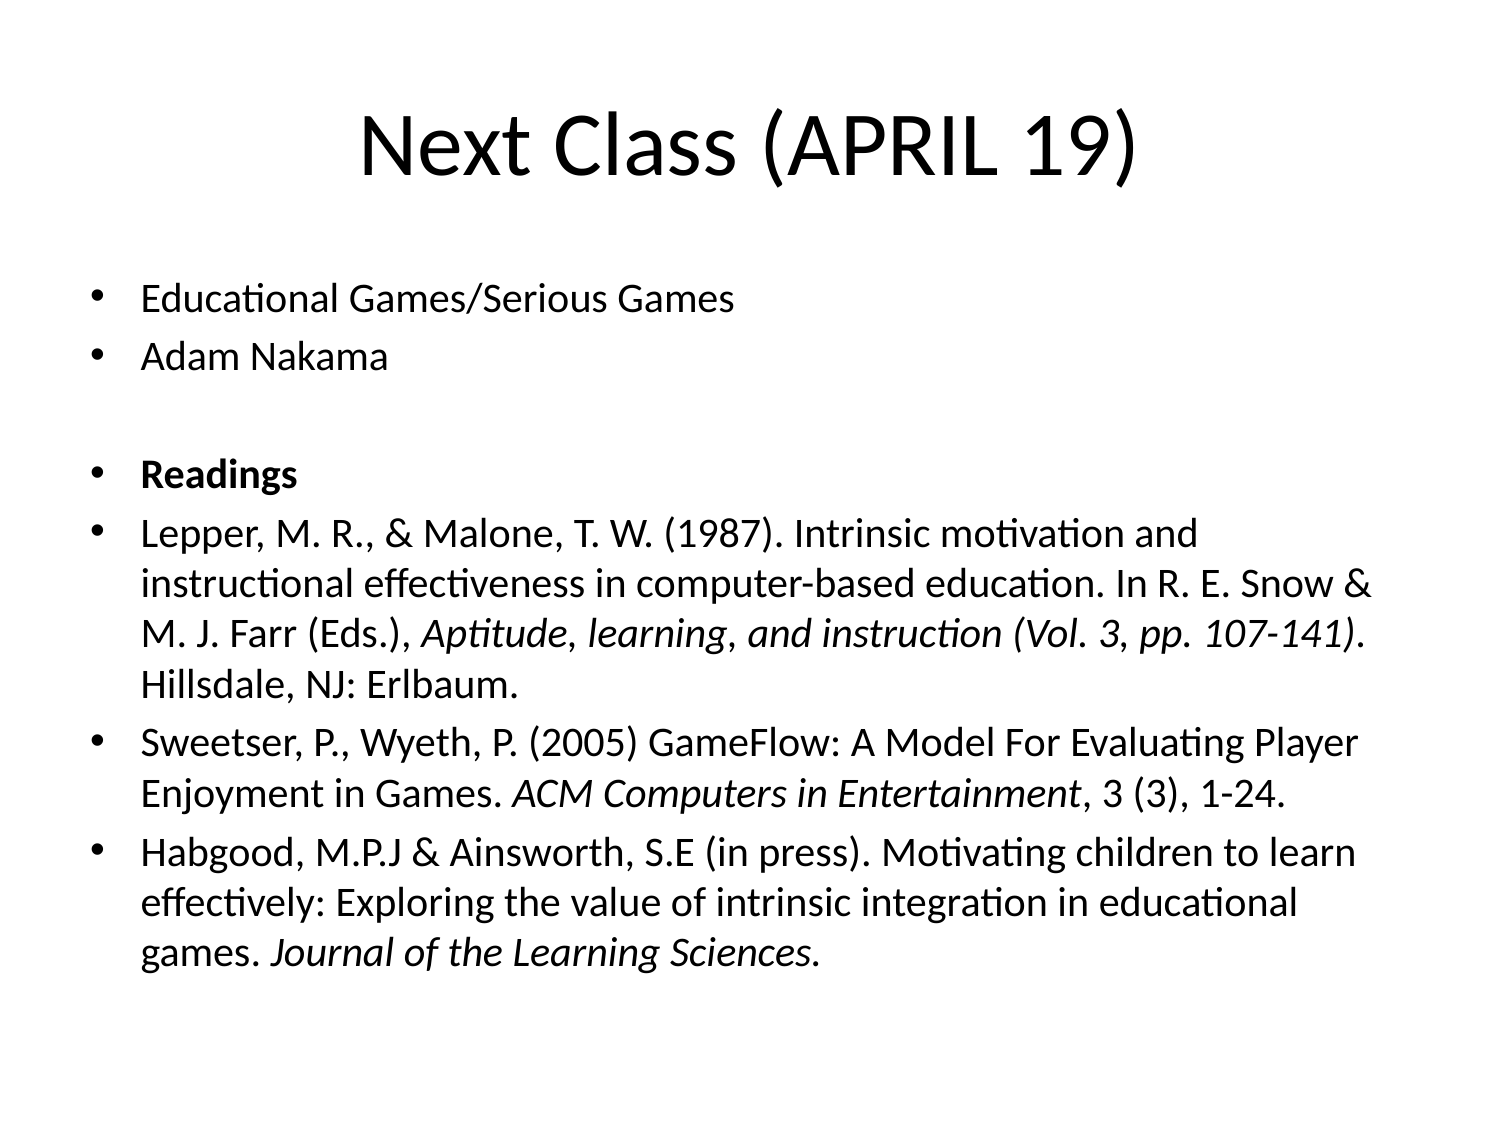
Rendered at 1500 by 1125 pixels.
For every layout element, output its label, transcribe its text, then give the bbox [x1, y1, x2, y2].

list Educational Games/Serious Games Adam Nakama Readings Lepper, M. R., & Malone, T. W. (1987). Intrinsic motivation and instructional effectiveness in computer-based education. In R. E. Snow & M. J. Farr (Eds.), Aptitude, learning, and instruction (Vol. 3, pp. 107-141). Hillsdale, NJ: Erlbaum. Sweetser, P., Wyeth, P. (2005) GameFlow: A Model For Evaluating Player Enjoyment in Games. ACM Computers in Entertainment, 3 (3), 1-24. Habgood, M.P.J & Ainsworth, S.E (in press). Motivating children to learn effectively: Exploring the value of intrinsic integration in educational games. Journal of the Learning Sciences. [75, 262, 1425, 1005]
title Next Class (APRIL 19) [75, 45, 1425, 233]
